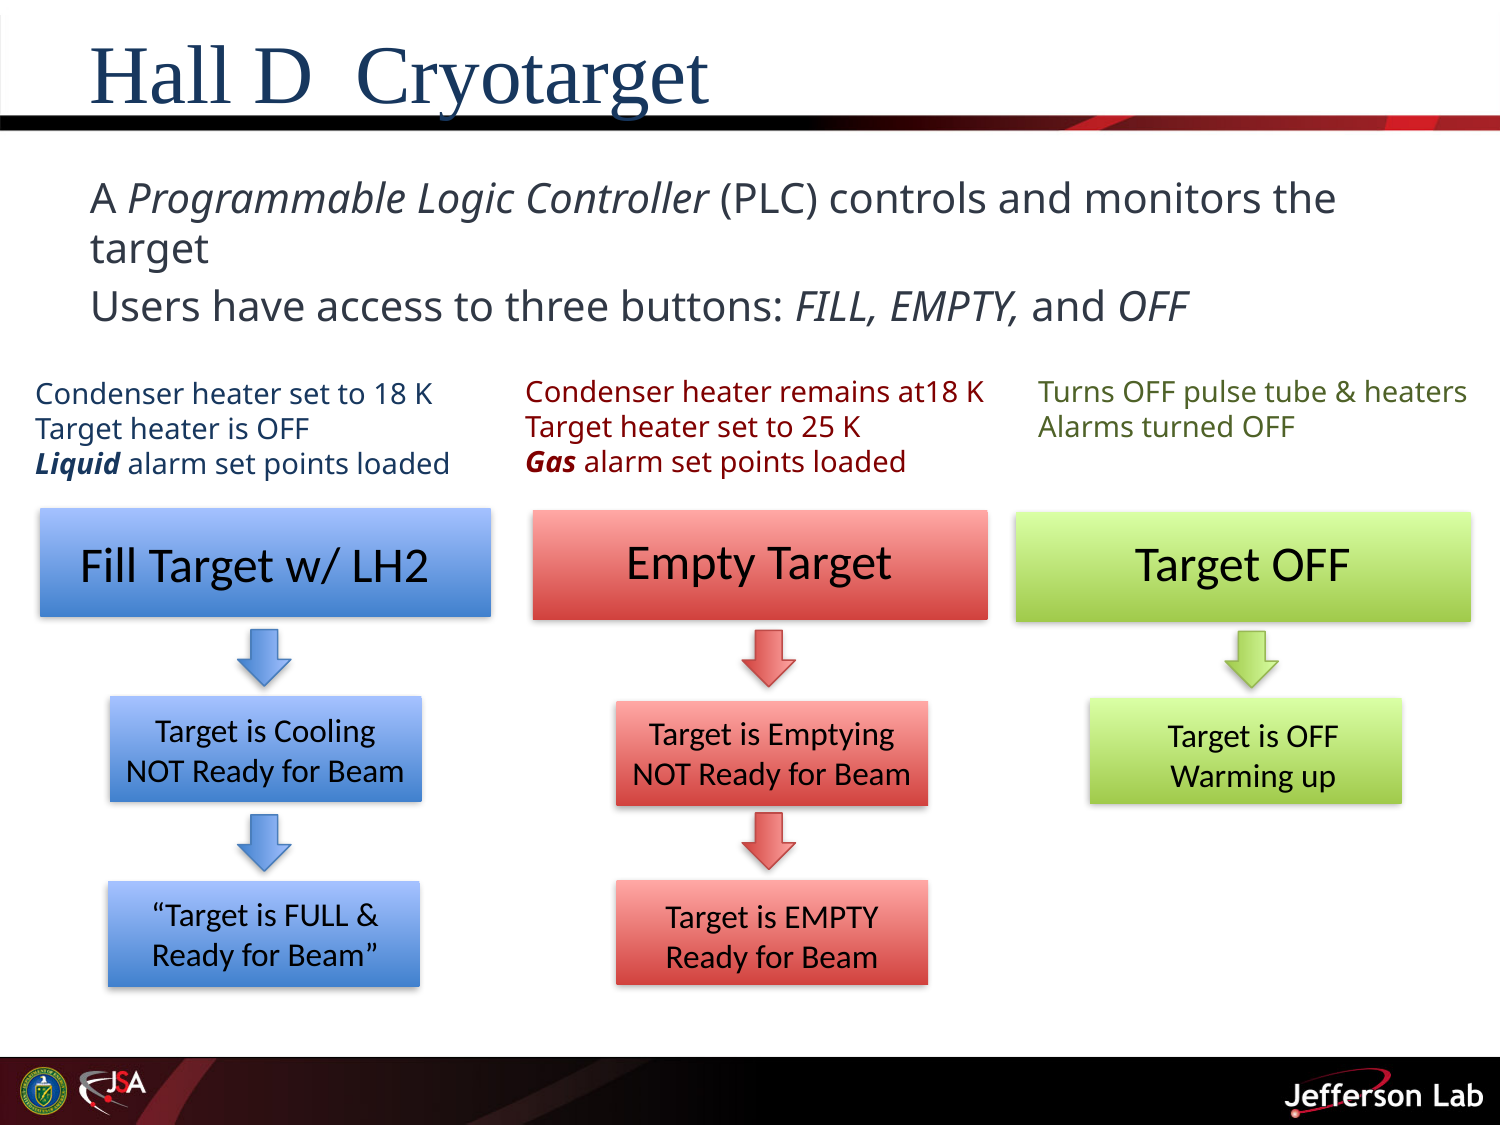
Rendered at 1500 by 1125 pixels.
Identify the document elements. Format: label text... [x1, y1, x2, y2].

text_box [741, 813, 797, 870]
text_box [616, 879, 929, 986]
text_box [40, 507, 491, 617]
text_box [94, 696, 437, 802]
text_box Condenser heater remains at18 K Target heater set to 25 K Gas alarm set points loaded [510, 366, 1017, 486]
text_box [1082, 698, 1425, 804]
text_box [236, 814, 292, 872]
picture [0, 0, 1500, 1125]
text_box [741, 629, 797, 688]
text_box [1224, 630, 1280, 689]
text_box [1015, 512, 1471, 622]
text_box Condenser heater set to 18 K Target heater is OFF Liquid alarm set points loaded [20, 368, 562, 488]
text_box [601, 700, 943, 807]
text_box Hall D Cryotarget [74, 4, 1406, 104]
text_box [107, 881, 420, 988]
text_box A Programmable Logic Controller (PLC) controls and monitors the target Users have access to three buttons: FILL, EMPTY, and OFF [75, 164, 1382, 337]
text_box [236, 628, 292, 687]
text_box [532, 510, 988, 620]
text_box Turns OFF pulse tube & heaters Alarms turned OFF [1023, 366, 1500, 451]
